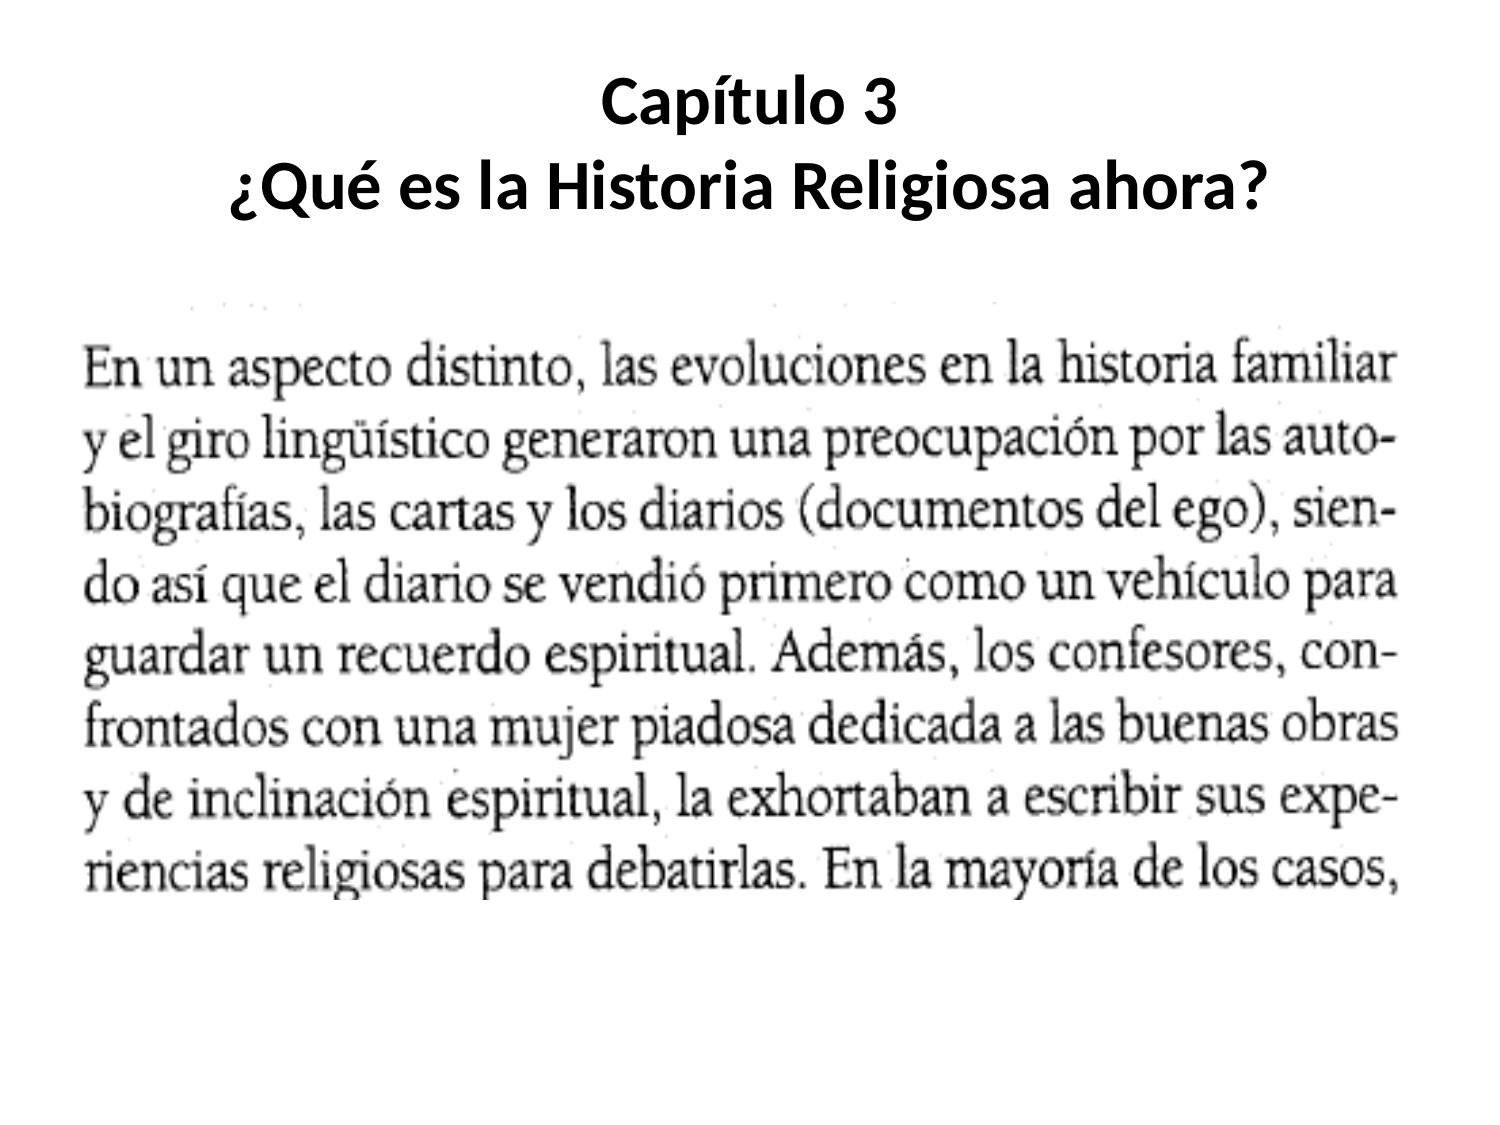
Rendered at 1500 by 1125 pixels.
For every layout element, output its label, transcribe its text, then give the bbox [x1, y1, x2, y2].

title Capítulo 3 ¿Qué es la Historia Religiosa ahora? [75, 45, 1425, 233]
picture [30, 302, 1436, 900]
